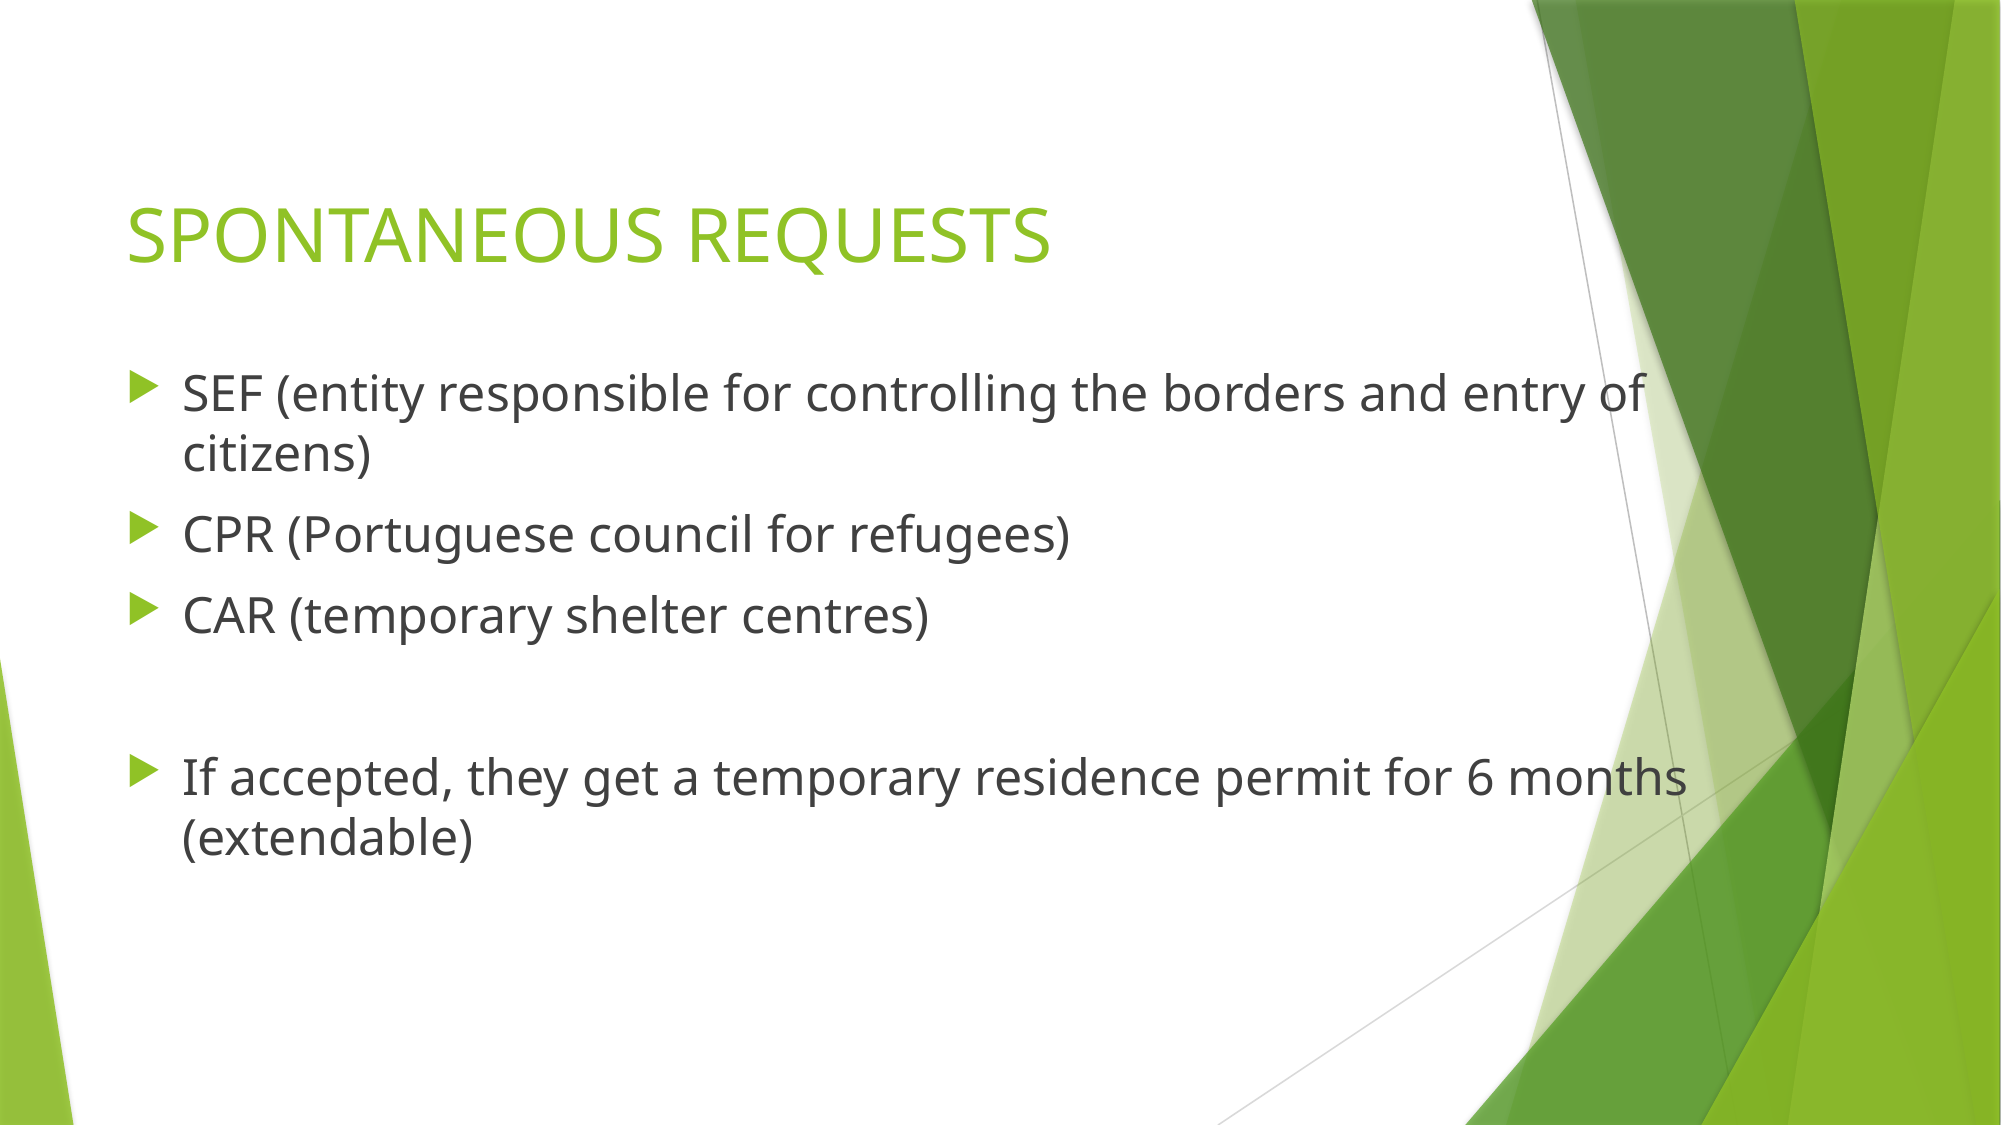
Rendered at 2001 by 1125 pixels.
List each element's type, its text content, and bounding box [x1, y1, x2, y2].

title SPONTANEOUS REQUESTS [111, 179, 1522, 354]
list SEF (entity responsible for controlling the borders and entry of citizens) CPR (Portuguese council for refugees) CAR (temporary shelter centres) If accepted, they get a temporary residence permit for 6 months (extendable) [111, 354, 1735, 1015]
